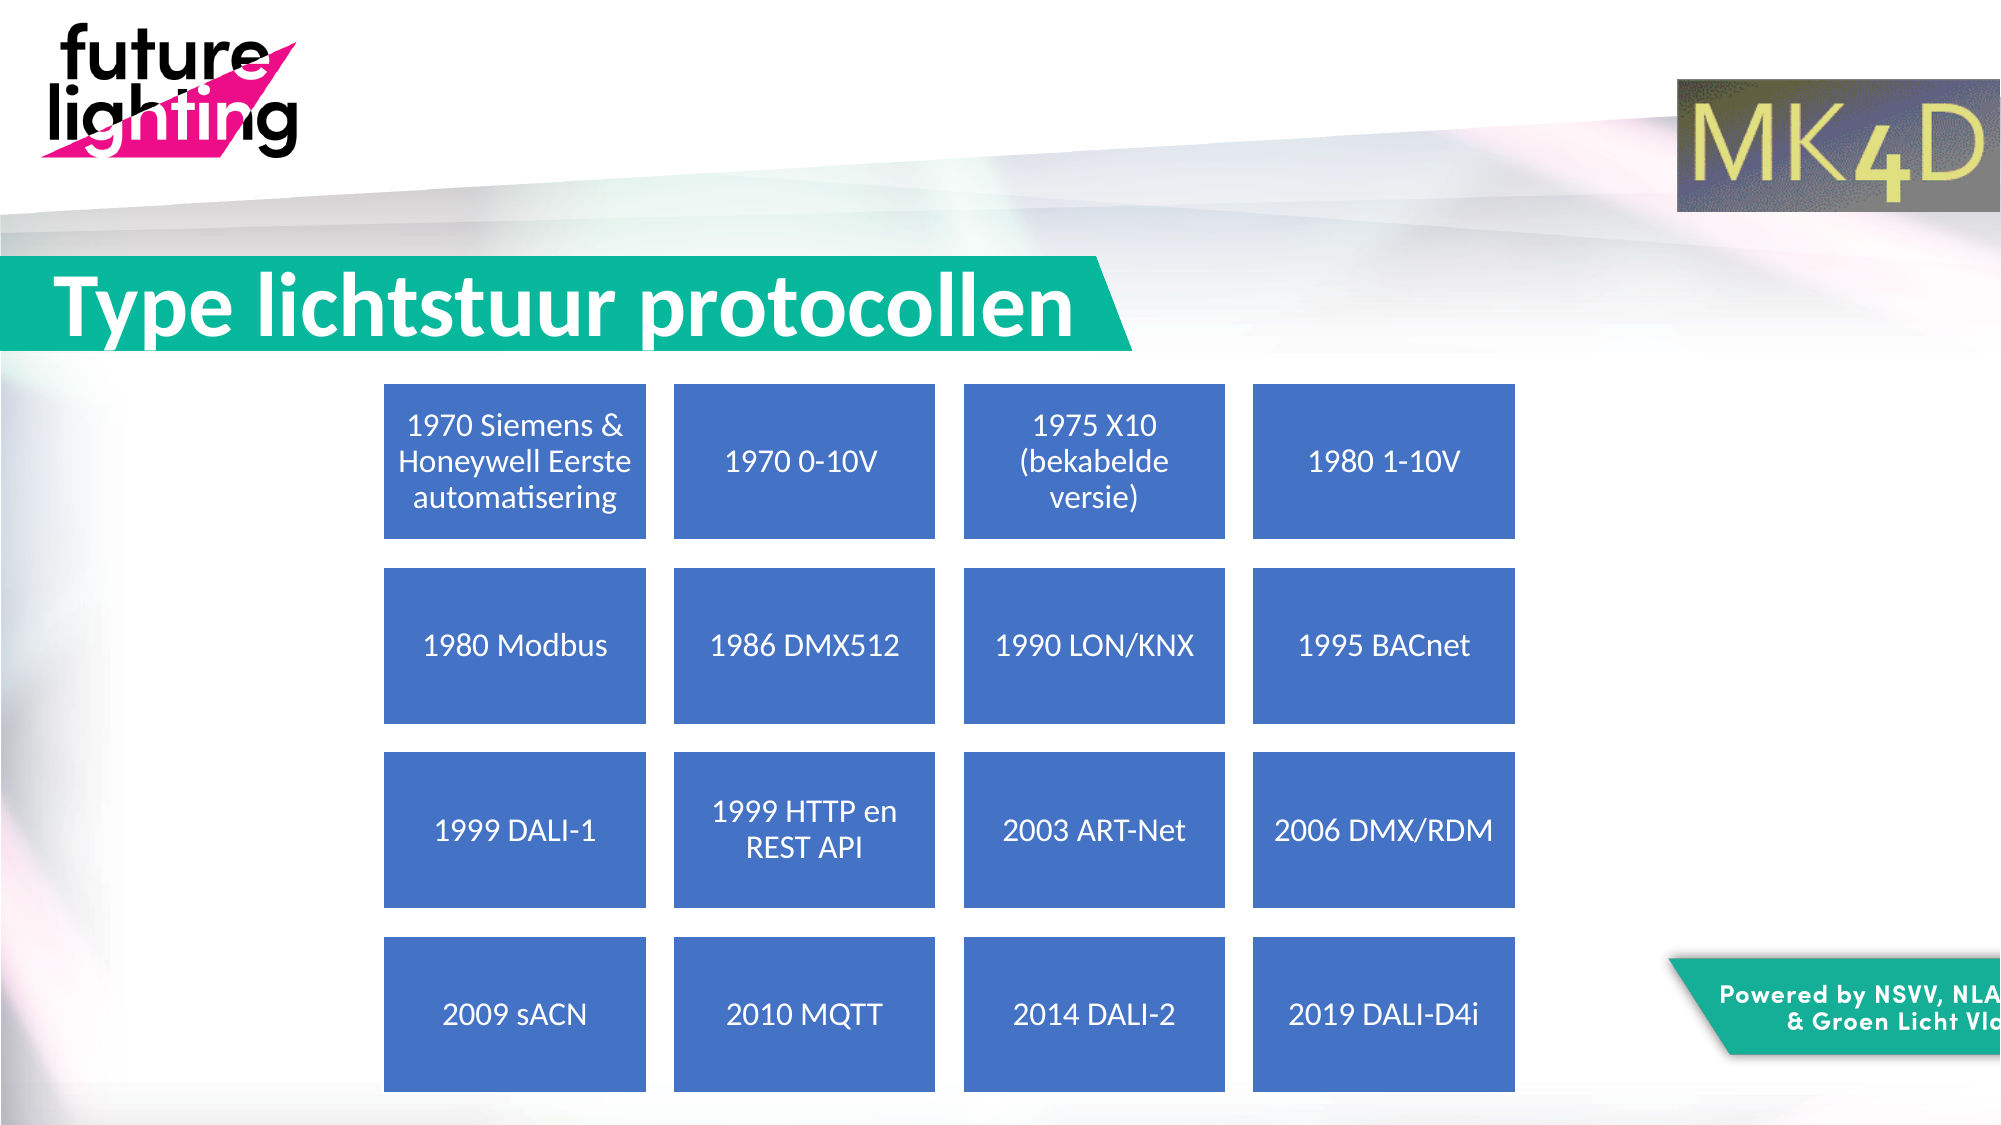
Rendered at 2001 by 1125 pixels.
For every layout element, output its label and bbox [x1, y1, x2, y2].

picture [0, 0, 2001, 1125]
text_box [382, 279, 1516, 1125]
